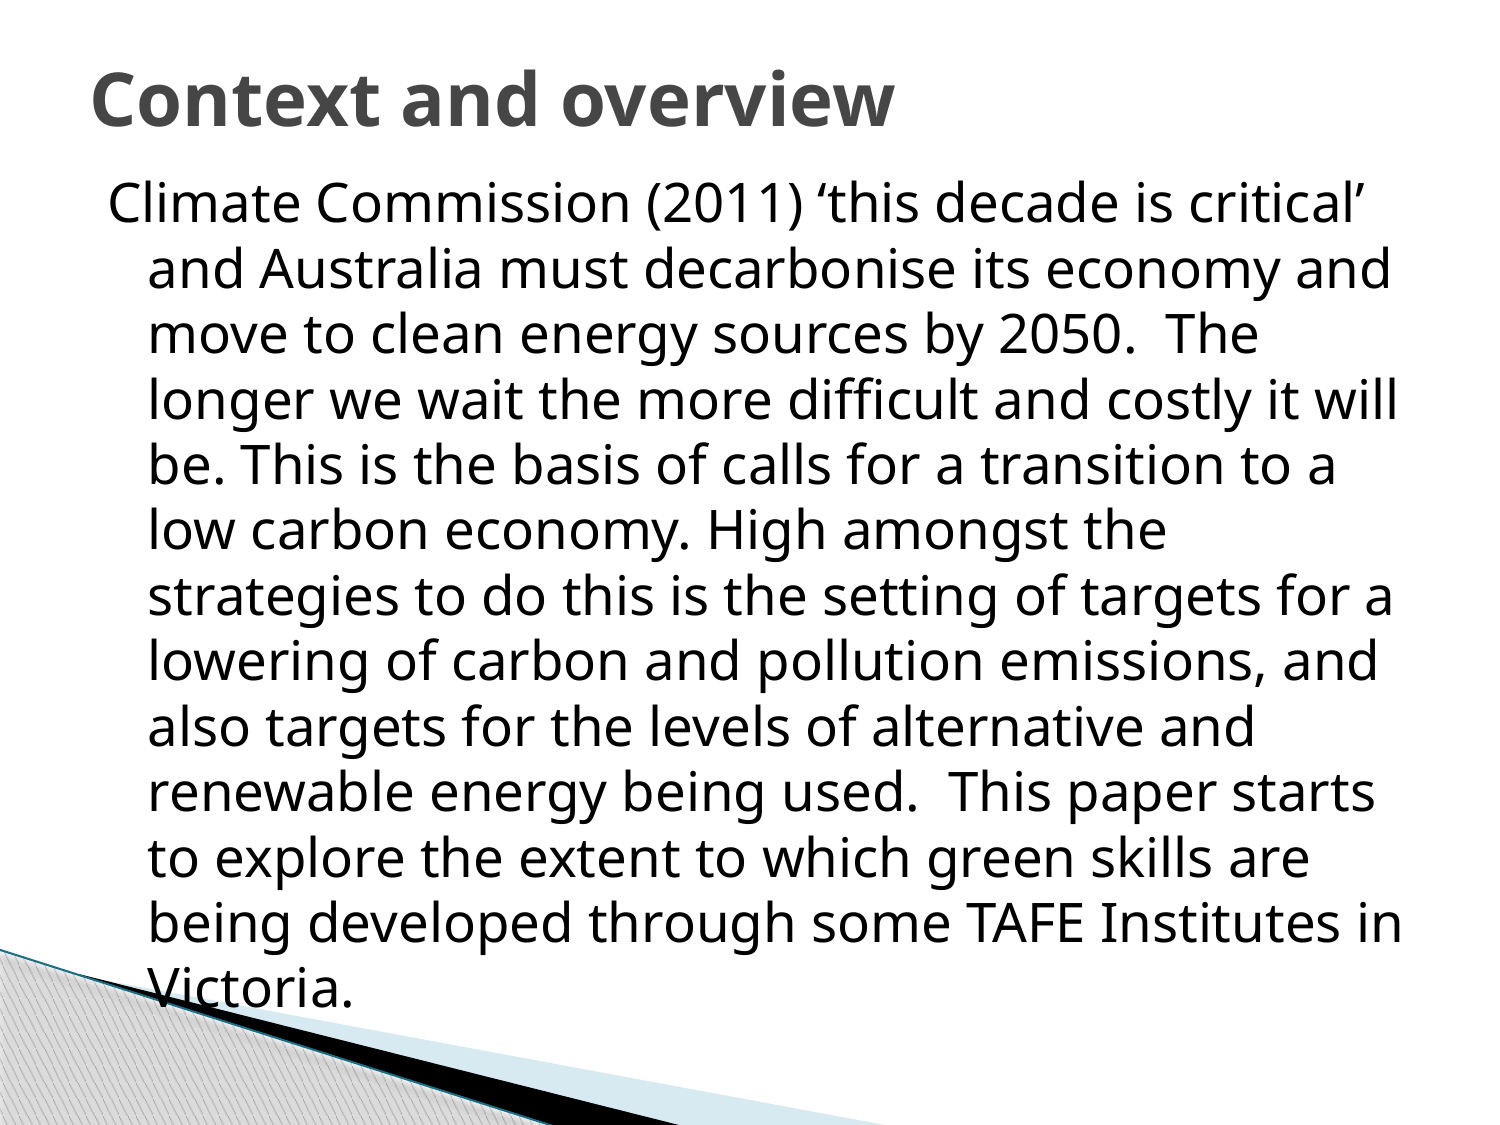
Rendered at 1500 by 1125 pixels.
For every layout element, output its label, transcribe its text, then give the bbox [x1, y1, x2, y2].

list Climate Commission (2011) ‘this decade is critical’ and Australia must decarbonise its economy and move to clean energy sources by 2050. The longer we wait the more difficult and costly it will be. This is the basis of calls for a transition to a low carbon economy. High amongst the strategies to do this is the setting of targets for a lowering of carbon and pollution emissions, and also targets for the levels of alternative and renewable energy being used. This paper starts to explore the extent to which green skills are being developed through some TAFE Institutes in Victoria. [75, 160, 1425, 1035]
title Context and overview [75, 45, 1425, 149]
